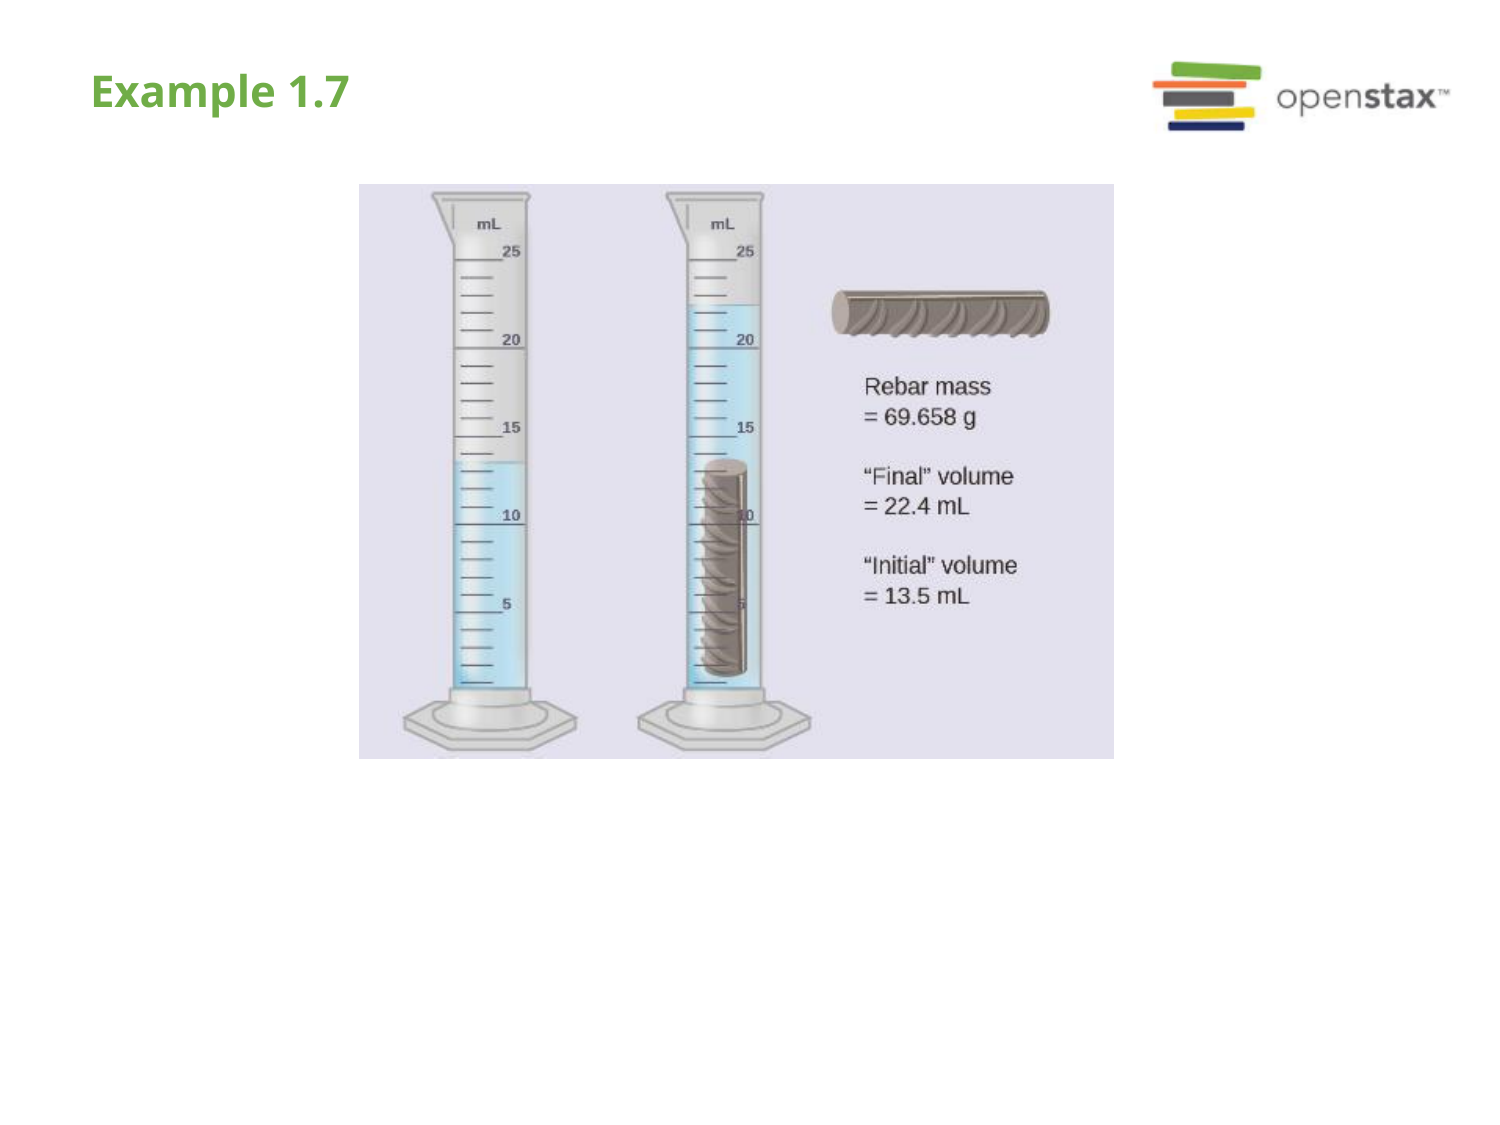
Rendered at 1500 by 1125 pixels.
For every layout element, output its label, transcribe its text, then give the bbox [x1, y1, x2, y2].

picture [74, 184, 1398, 759]
picture [1398, 59, 1452, 134]
title Example 1.7 [75, 39, 1398, 148]
